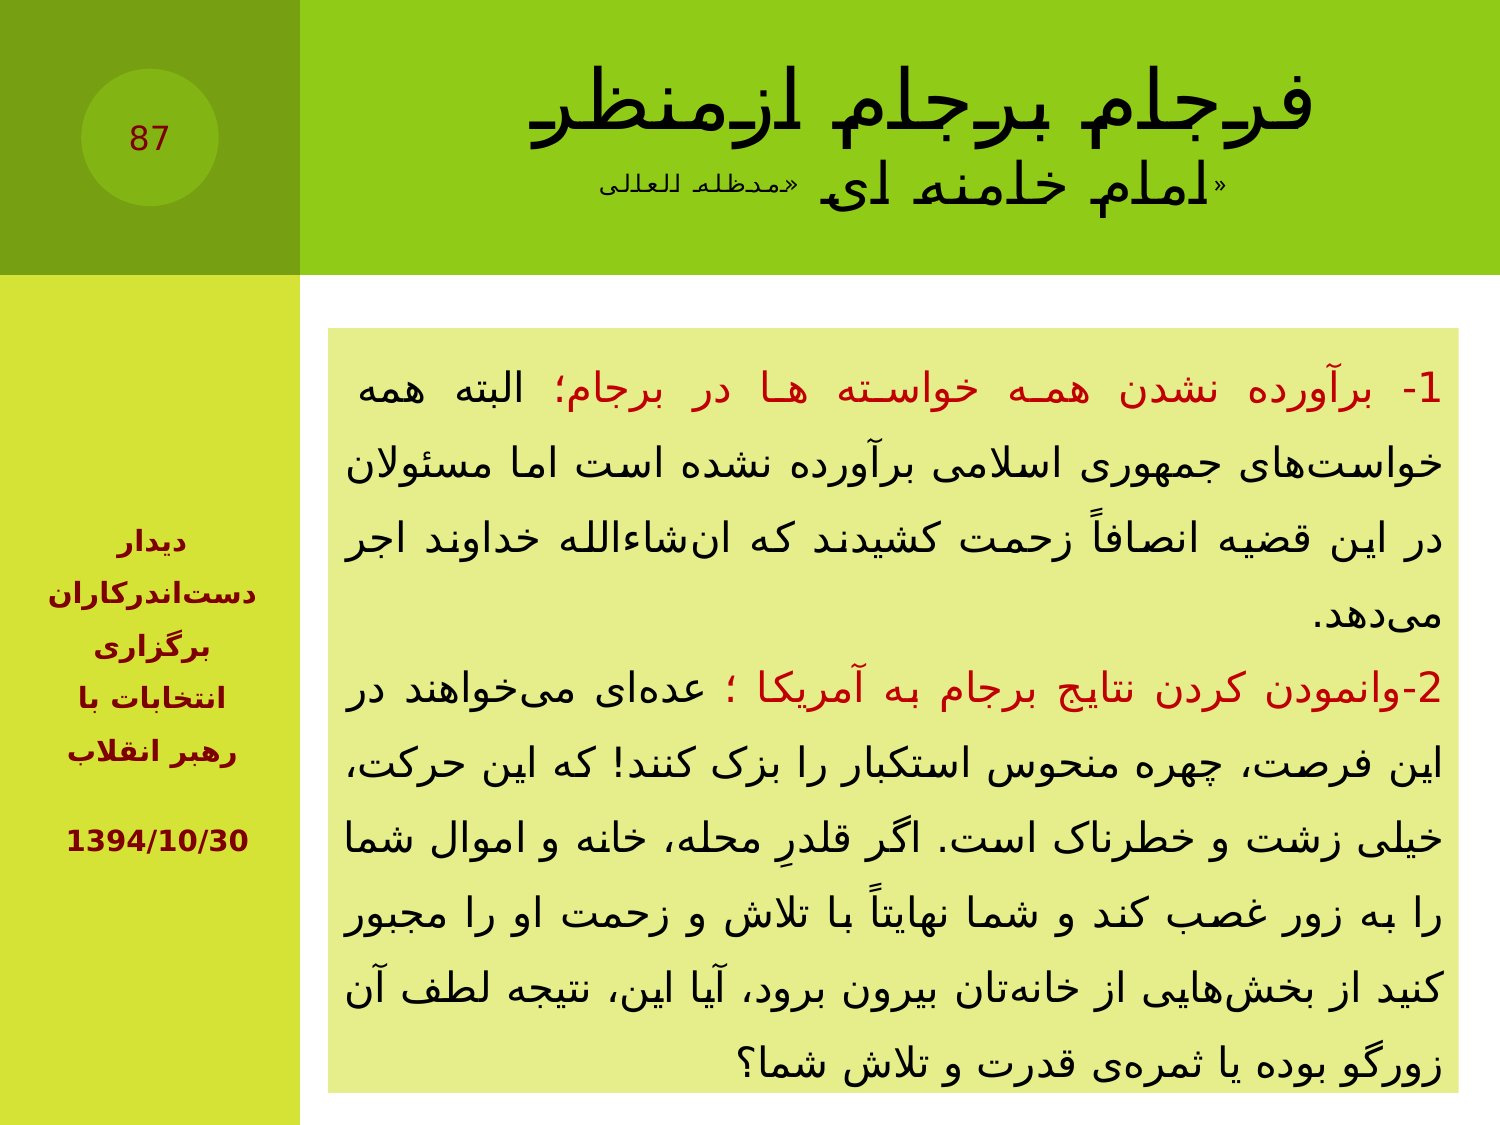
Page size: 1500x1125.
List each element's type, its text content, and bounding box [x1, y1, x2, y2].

slide_number 87 [87, 87, 213, 188]
list دیدار دست‌اندرکاران برگزاری انتخابات با رهبر انقلاب 1394/10/30 [26, 497, 278, 885]
title فرجام برجام ازمنظر امام خامنه ای «مدظله العالی» [400, 37, 1425, 225]
text_box 1- برآورده نشدن همه خواسته ها در برجام؛ البته همه‌ خواست‌های جمهوری اسلامی برآورده نشده است اما مسئولان در این قضیه انصافاً زحمت کشیدند که ان‌شاءالله خداوند اجر می‌دهد. 2-وانمودن کردن نتایج برجام به آمریکا ؛ عده‌ای می‌خواهند در این فرصت، چهره‌ منحوس استکبار را بزک کنند! که این حرکت، خیلی زشت و خطرناک است. اگر قلدرِ محله، خانه و اموال شما را به زور غصب کند و شما نهایتاً با تلاش و زحمت او را مجبور کنید از بخش‌هایی از خانه‌تان بیرون برود، آیا این، نتیجه‌ لطف آن زورگو بوده یا ثمره‌ی قدرت و تلاش شما؟ [328, 328, 1459, 1093]
